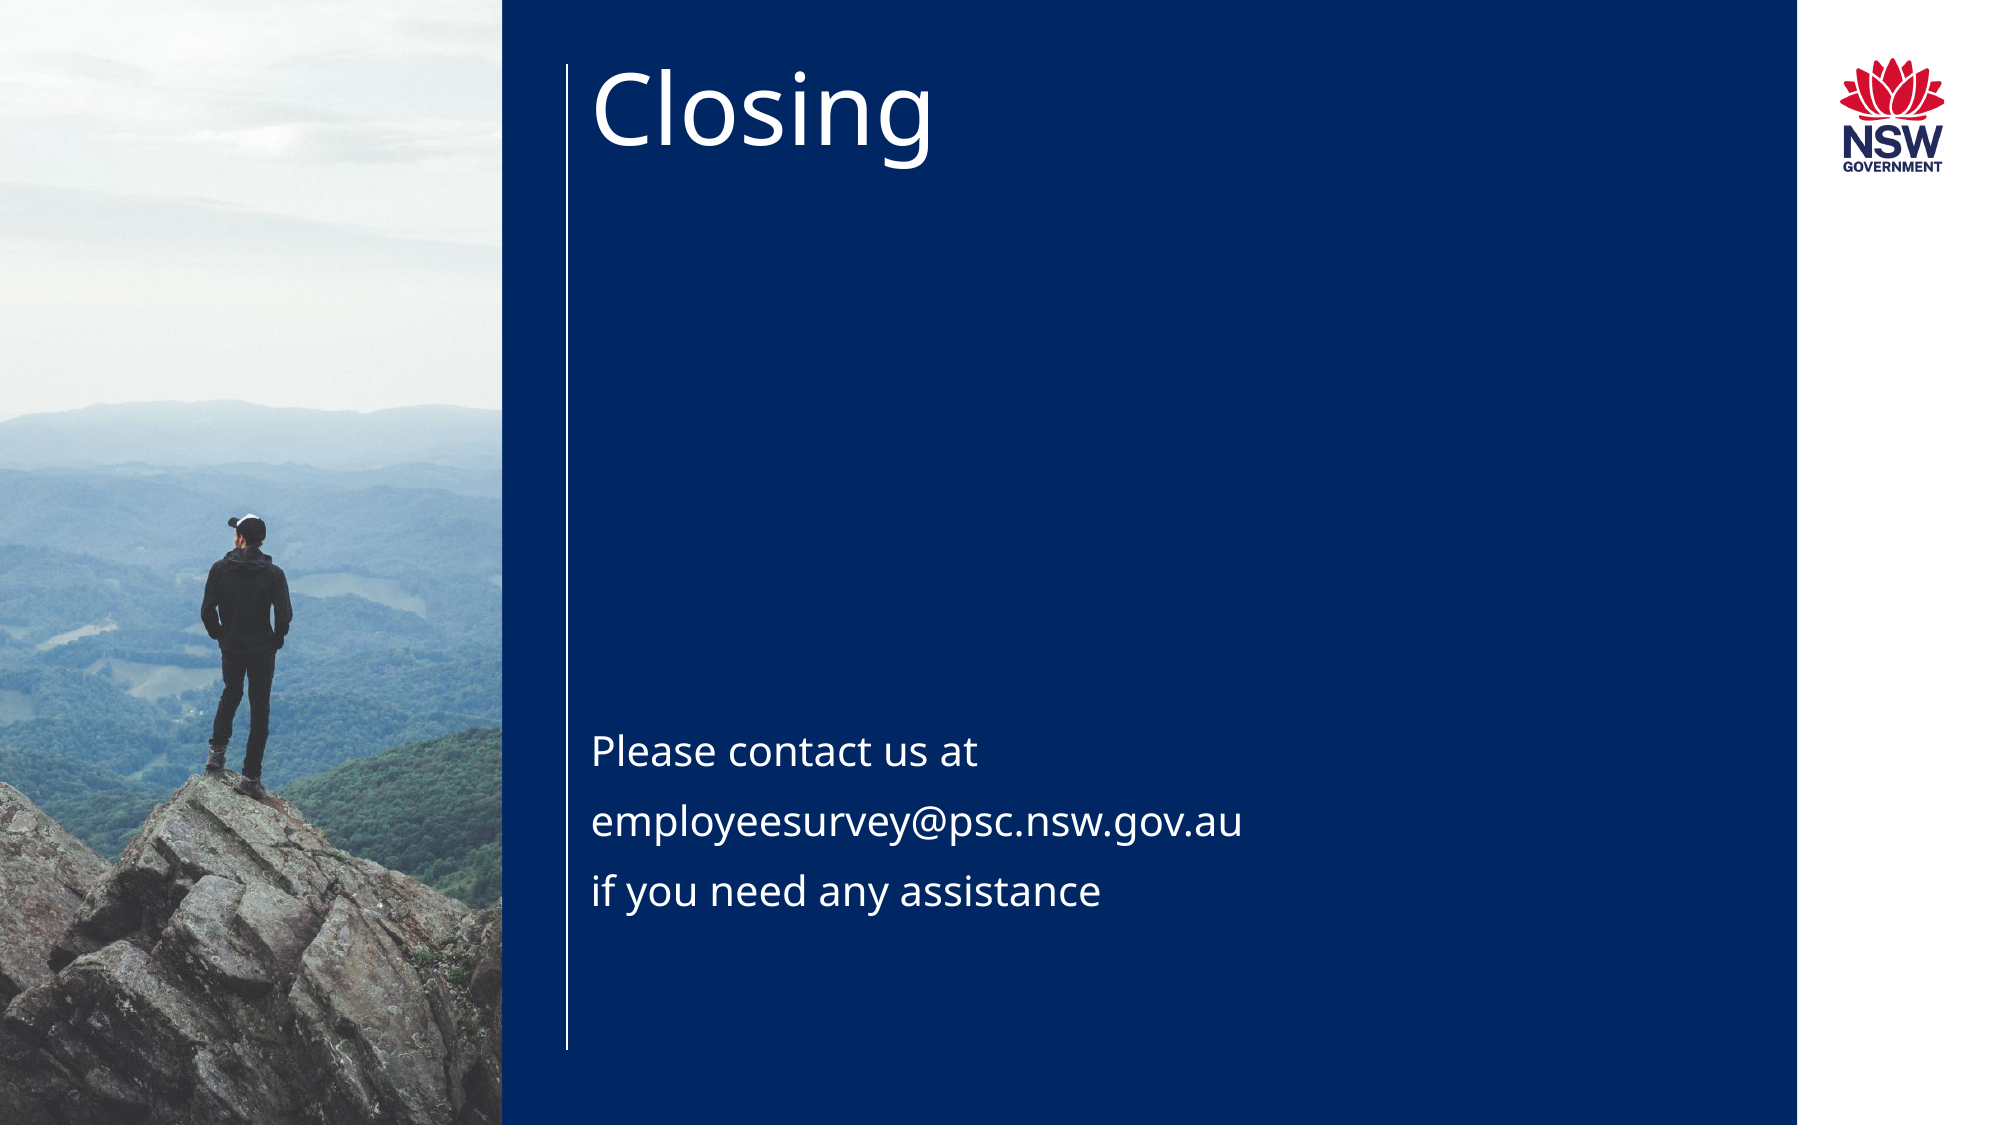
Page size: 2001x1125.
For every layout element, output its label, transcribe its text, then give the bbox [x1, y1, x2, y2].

list Please contact us at employeesurvey@psc.nsw.gov.au if you need any assistance [590, 722, 1434, 916]
picture [1840, 58, 1945, 172]
title Closing [590, 59, 1734, 538]
picture [0, 0, 503, 1125]
